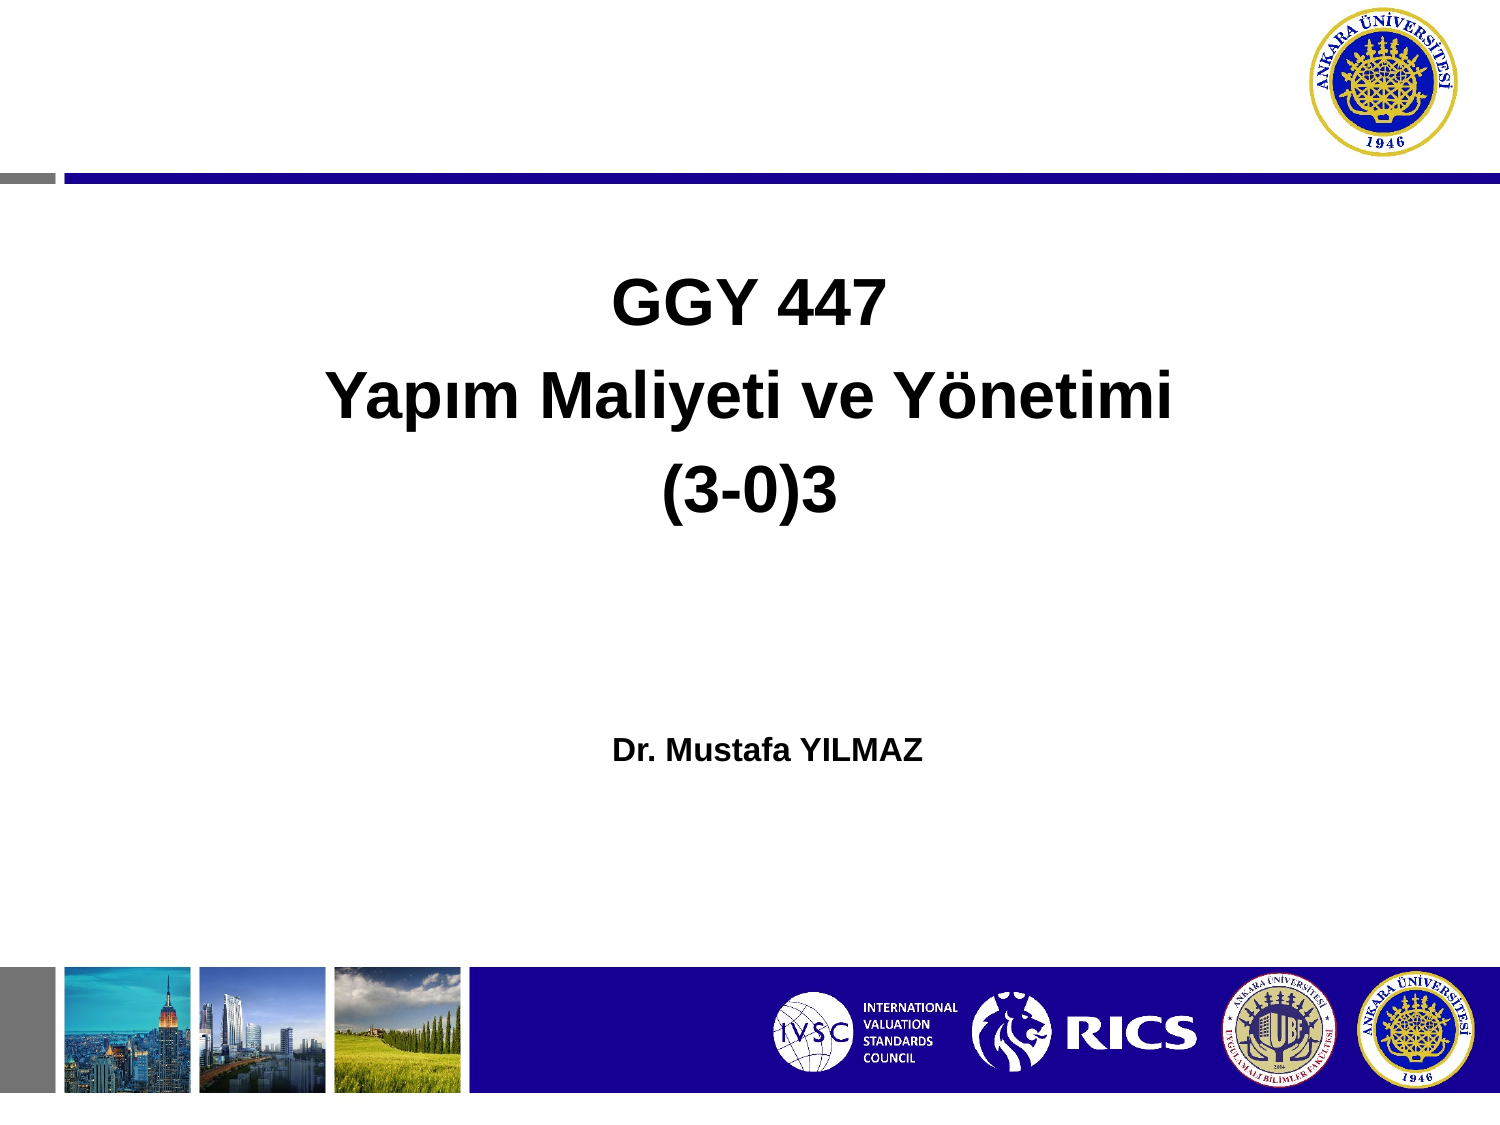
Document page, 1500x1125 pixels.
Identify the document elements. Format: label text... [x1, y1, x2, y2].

picture [0, 0, 1500, 1125]
text_box Dr. Mustafa YILMAZ [72, 720, 1464, 776]
text_box GGY 447 Yapım Maliyeti ve Yönetimi (3-0)3 [82, 251, 1418, 627]
